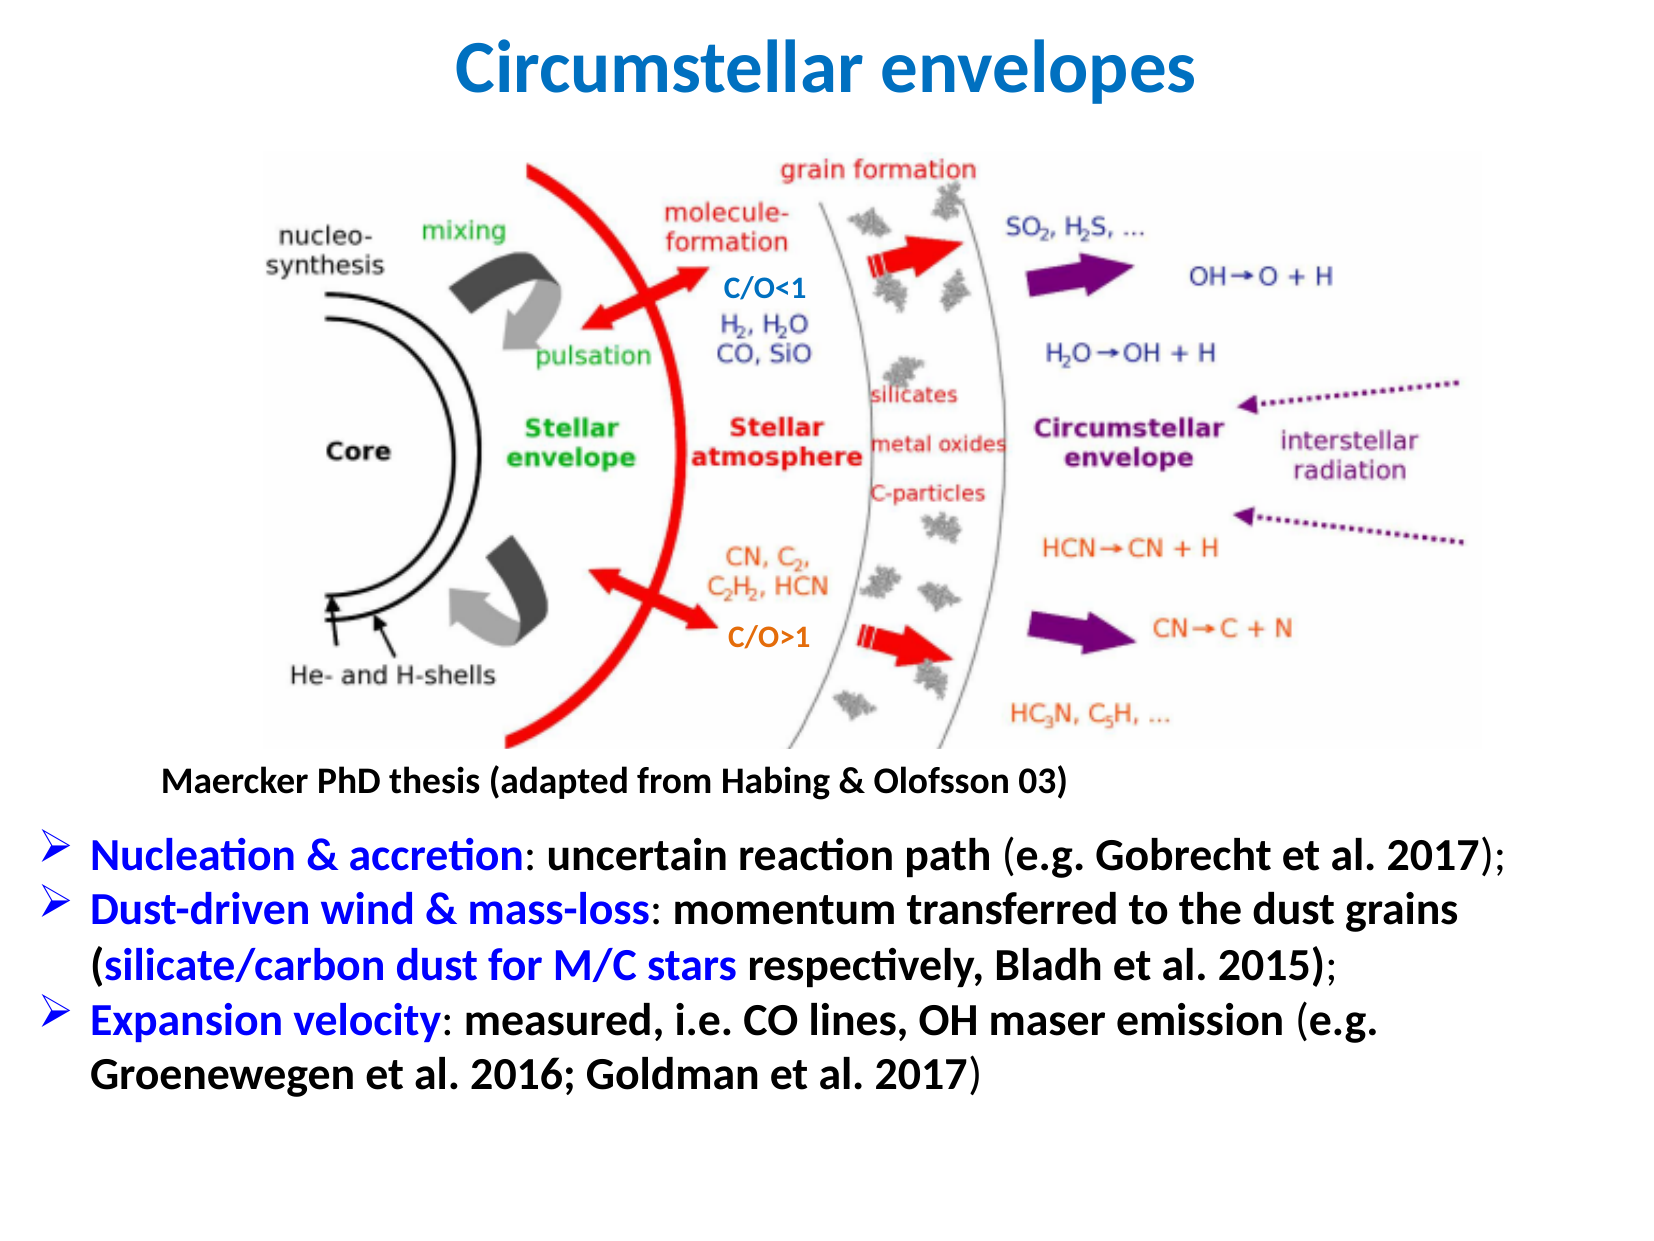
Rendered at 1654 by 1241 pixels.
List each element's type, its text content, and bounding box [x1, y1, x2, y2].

text_box Circumstellar envelopes [0, 0, 1653, 166]
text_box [141, 135, 1524, 798]
text_box Nucleation & accretion: uncertain reaction path (e.g. Gobrecht et al. 2017); Dust-driven wind & mass-loss: momentum transferred to the dust grains (silicate/carbon dust for M/C stars respectively, Bladh et al. 2015); Expansion velocity: measured, i.e. CO lines, OH maser emission (e.g. Groenewegen et al. 2016; Goldman et al. 2017) [0, 809, 1654, 1200]
